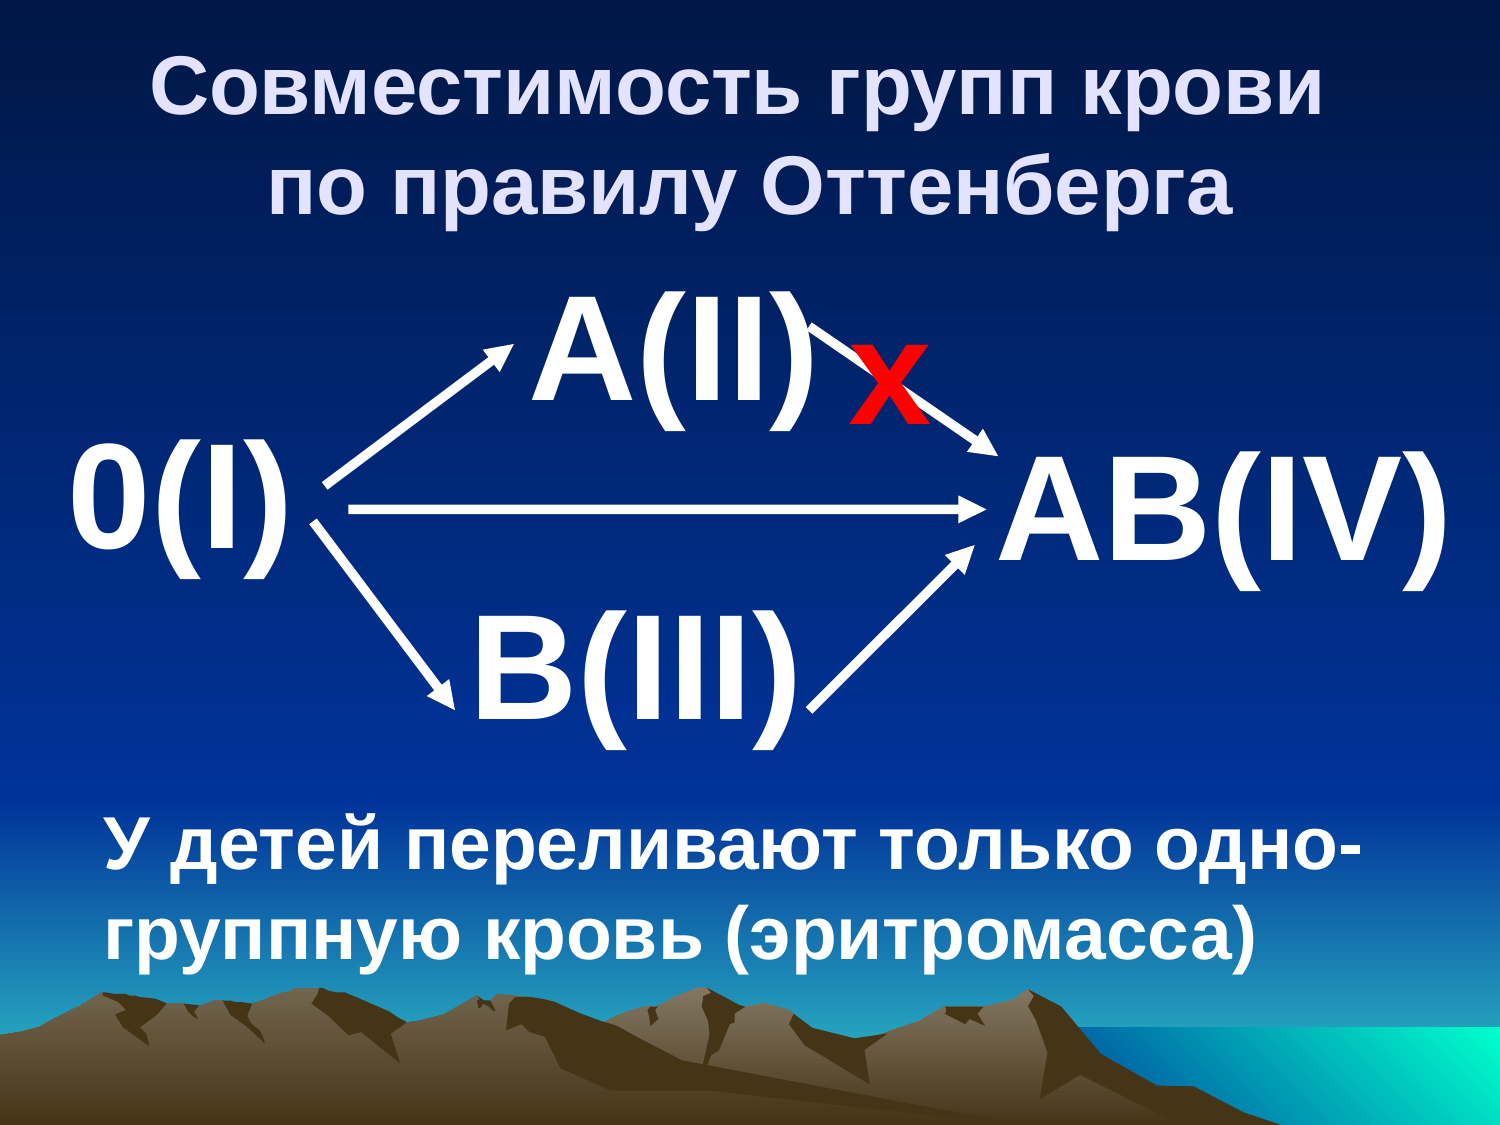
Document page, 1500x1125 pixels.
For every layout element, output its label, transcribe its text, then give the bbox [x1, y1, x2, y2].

text_box [809, 545, 975, 711]
text_box х [833, 267, 947, 462]
text_box [348, 503, 987, 516]
text_box У детей переливают только одно- группную кровь (эритромасса) [88, 786, 1412, 982]
text_box 0(I) [53, 391, 491, 587]
text_box AB(IV) [980, 403, 1500, 598]
text_box A(II) [513, 243, 1046, 439]
text_box [324, 343, 514, 486]
text_box B(III) [454, 562, 987, 758]
text_box [312, 521, 455, 711]
text_box [947, 420, 999, 457]
title Совместимость групп крови по правилу Оттенберга [74, 37, 1426, 226]
